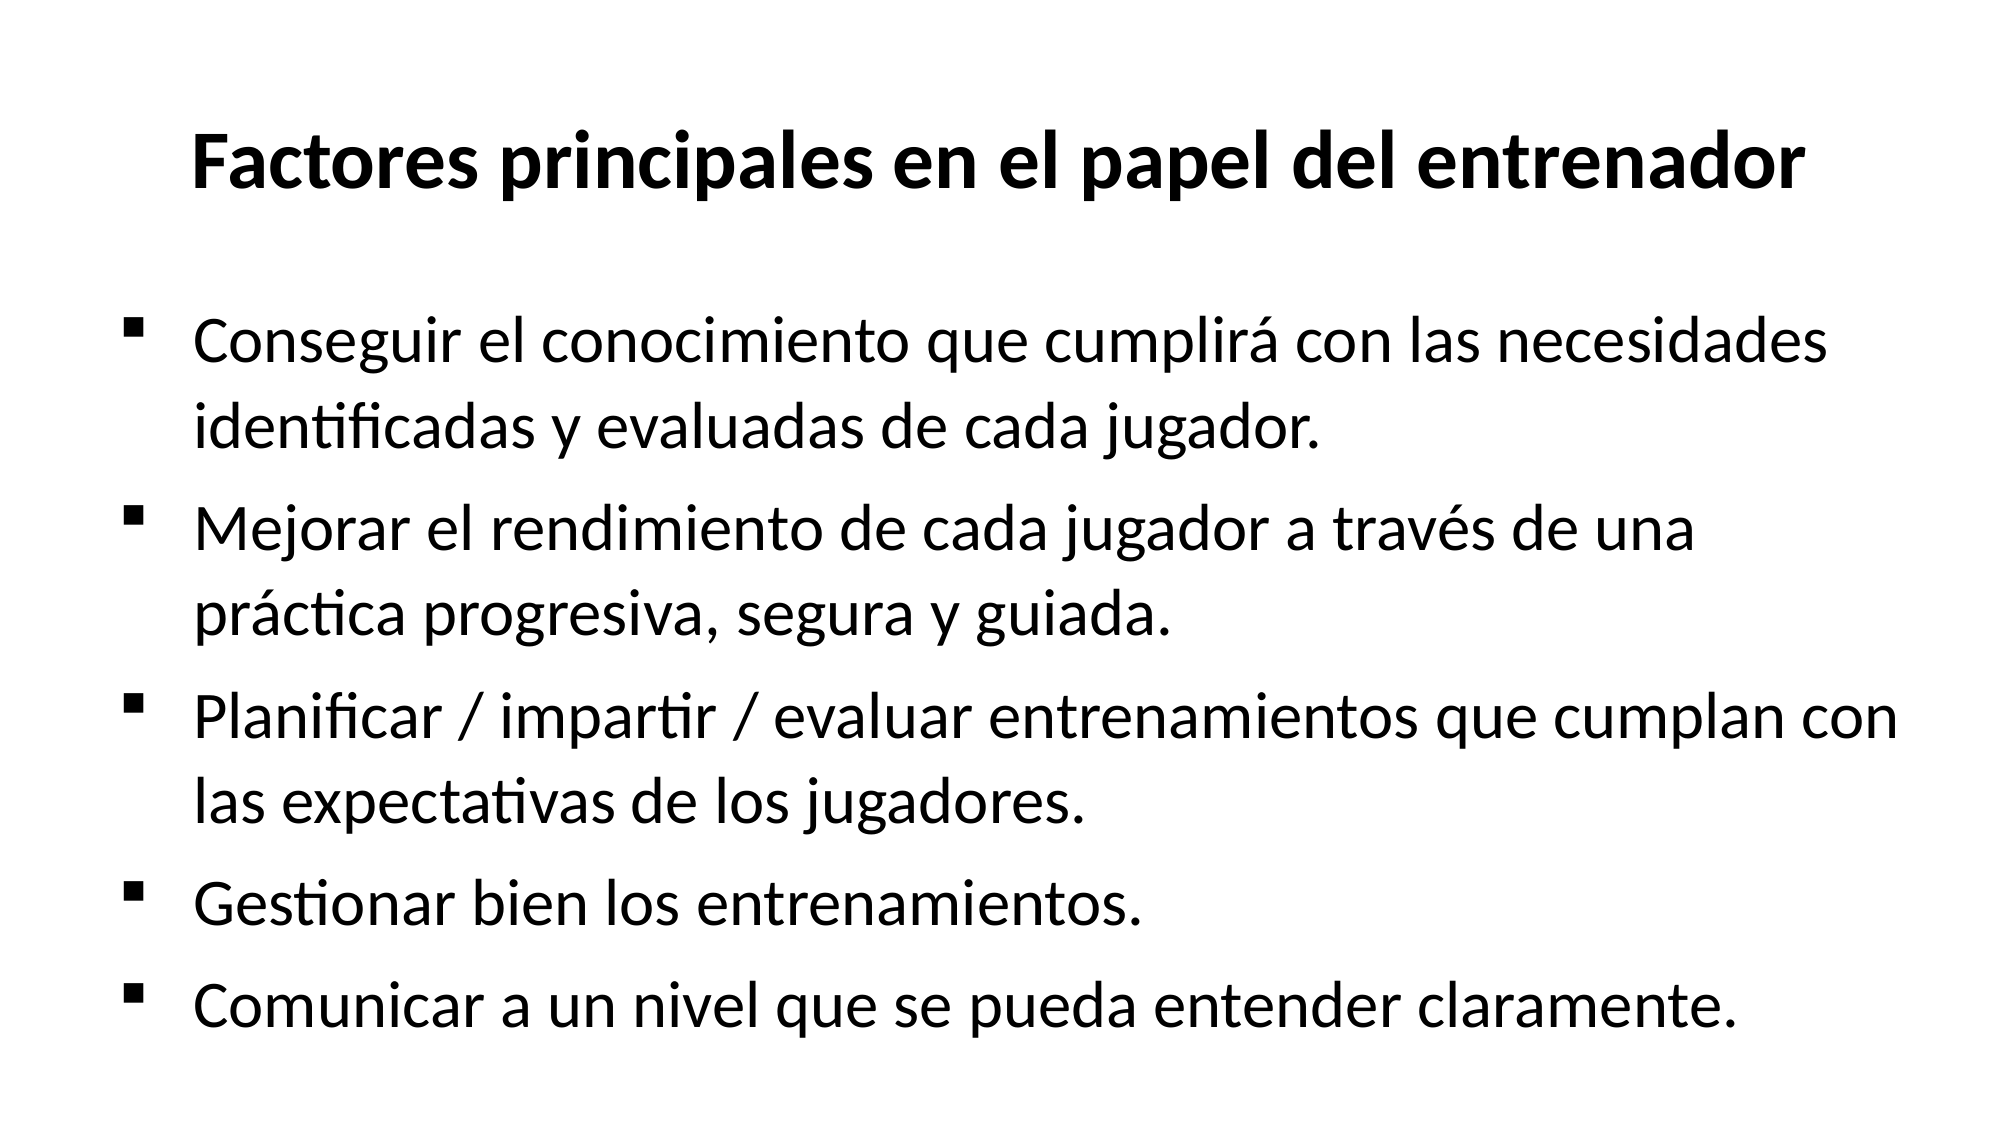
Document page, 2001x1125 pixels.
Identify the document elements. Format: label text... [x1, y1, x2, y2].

text_box Factores principales en el papel del entrenador [0, 98, 2000, 213]
text_box Conseguir el conocimiento que cumplirá con las necesidades identificadas y evaluadas de cada jugador. Mejorar el rendimiento de cada jugador a través de una práctica progresiva, segura y guiada. Planificar / impartir / evaluar entrenamientos que cumplan con las expectativas de los jugadores. Gestionar bien los entrenamientos. Comunicar a un nivel que se pueda entender claramente. [103, 283, 1931, 1049]
